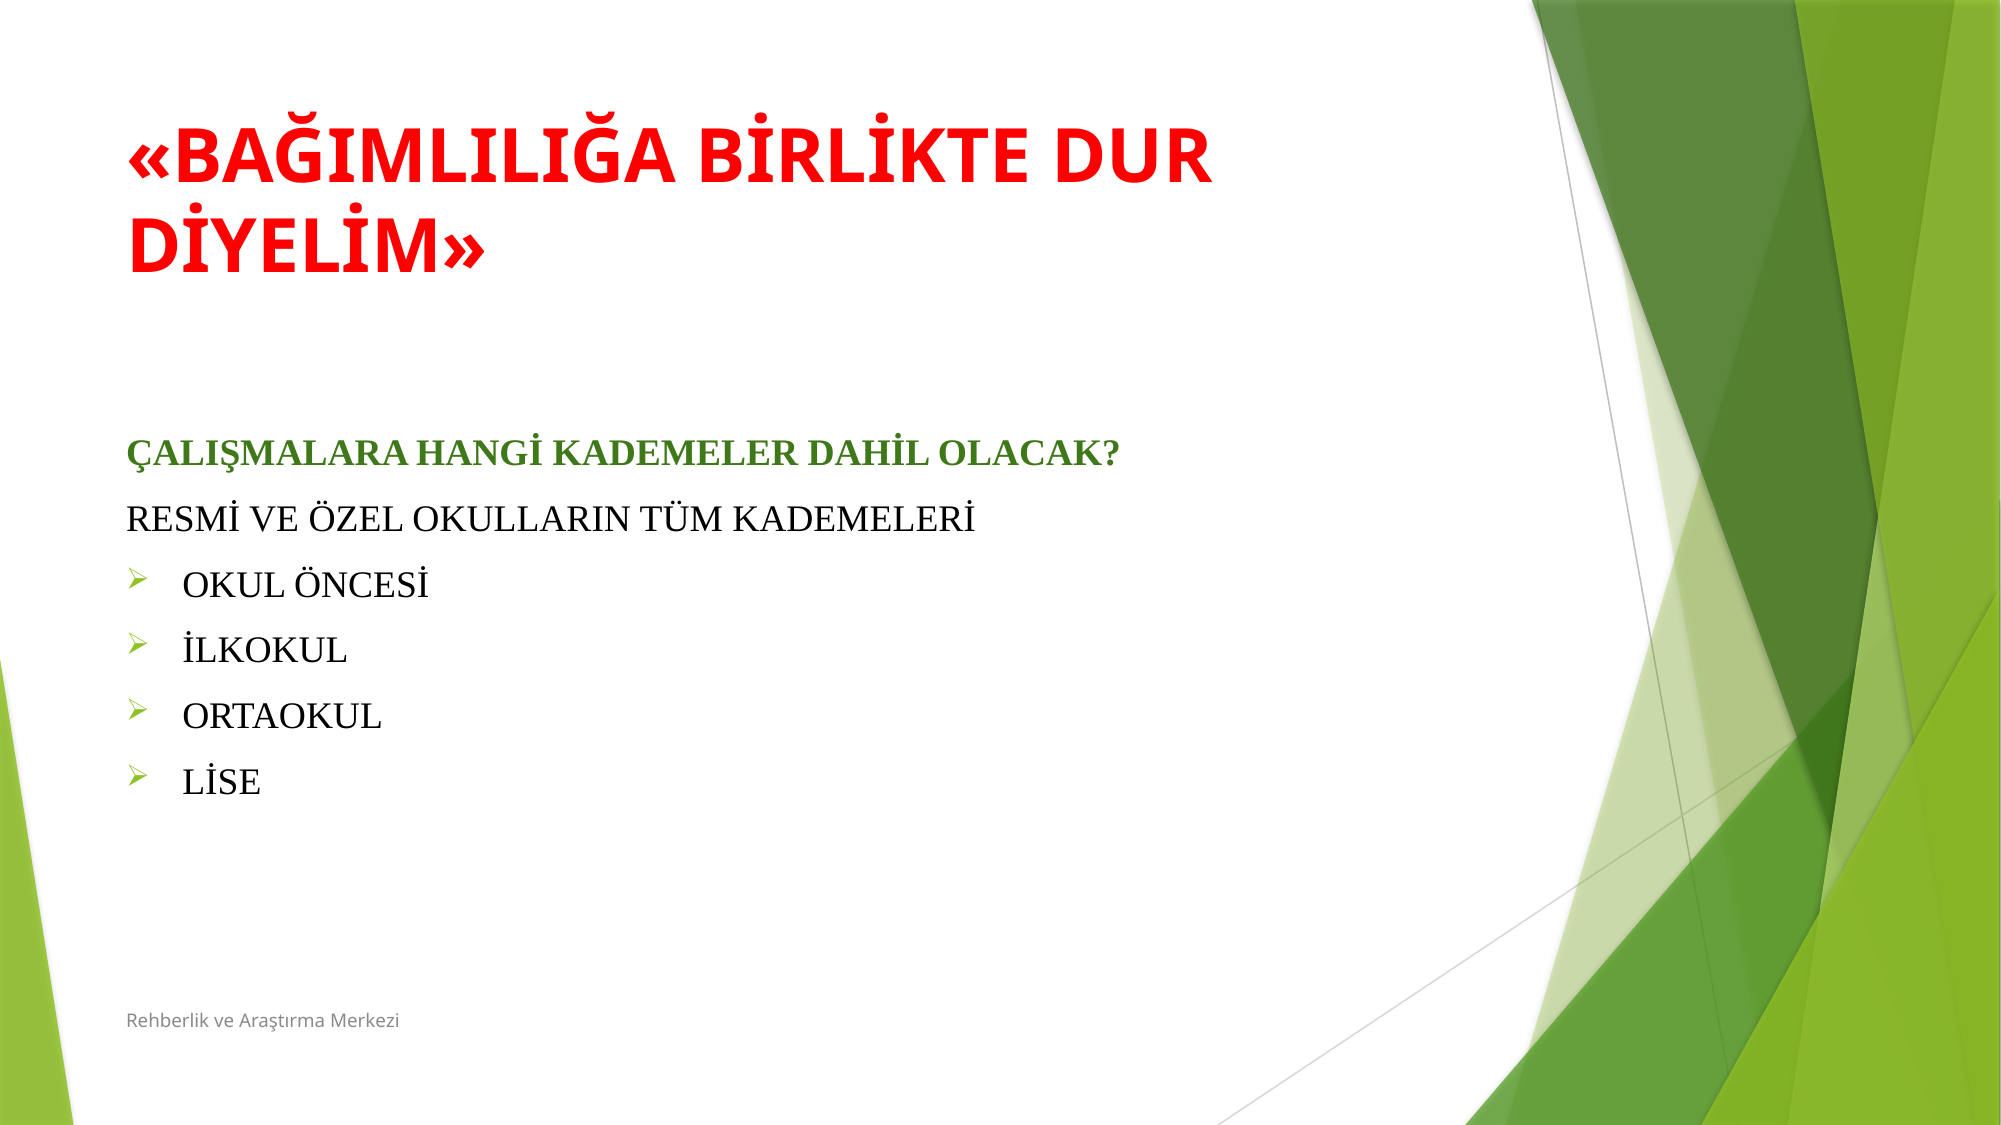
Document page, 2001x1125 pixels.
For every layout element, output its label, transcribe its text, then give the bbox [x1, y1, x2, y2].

title «BAĞIMLILIĞA BİRLİKTE DUR DİYELİM» [111, 99, 1522, 317]
footer Rehberlik ve Araştırma Merkezi [111, 991, 1145, 1051]
list ÇALIŞMALARA HANGİ KADEMELER DAHİL OLACAK? RESMİ VE ÖZEL OKULLARIN TÜM KADEMELERİ OKUL ÖNCESİ İLKOKUL ORTAOKUL LİSE [111, 354, 1522, 992]
